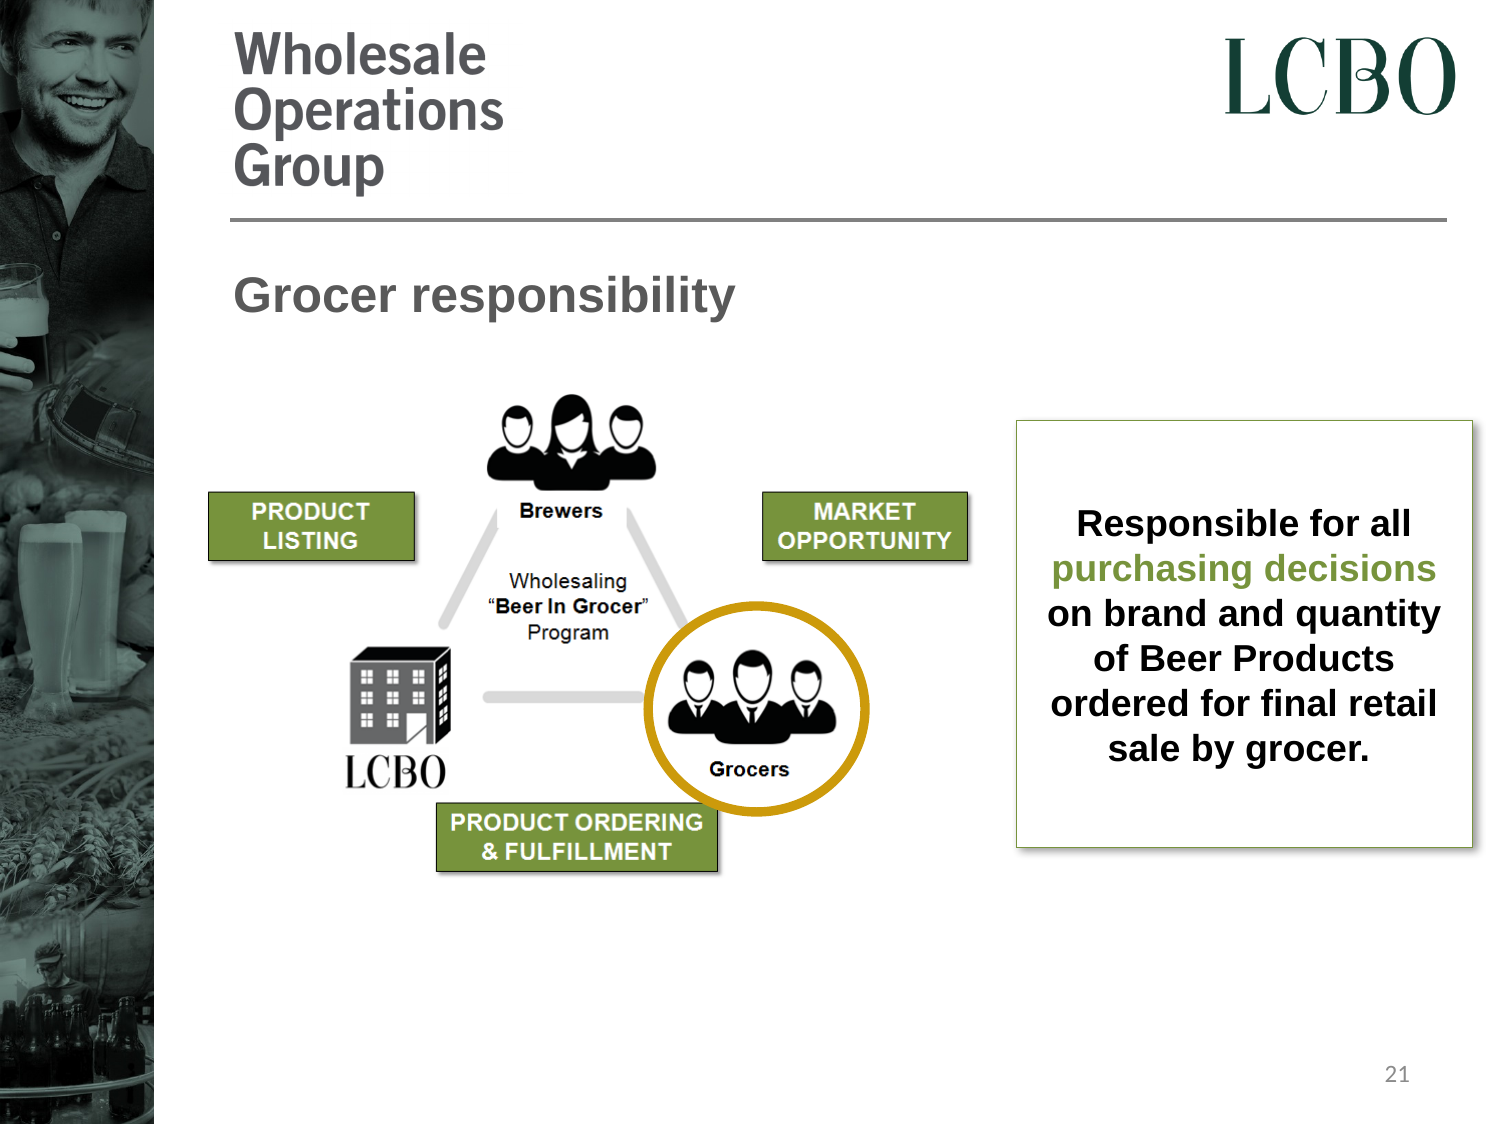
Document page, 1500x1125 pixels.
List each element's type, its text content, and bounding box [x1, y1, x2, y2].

picture [1221, 34, 1459, 119]
slide_number 21 [1074, 1042, 1425, 1103]
picture [218, 18, 523, 197]
picture [203, 392, 978, 882]
text_box Grocer responsibility [218, 255, 774, 330]
picture [0, 0, 154, 1124]
text_box Responsible for all purchasing decisions on brand and quantity of Beer Products ordered for final retail sale by grocer. [1016, 420, 1473, 848]
